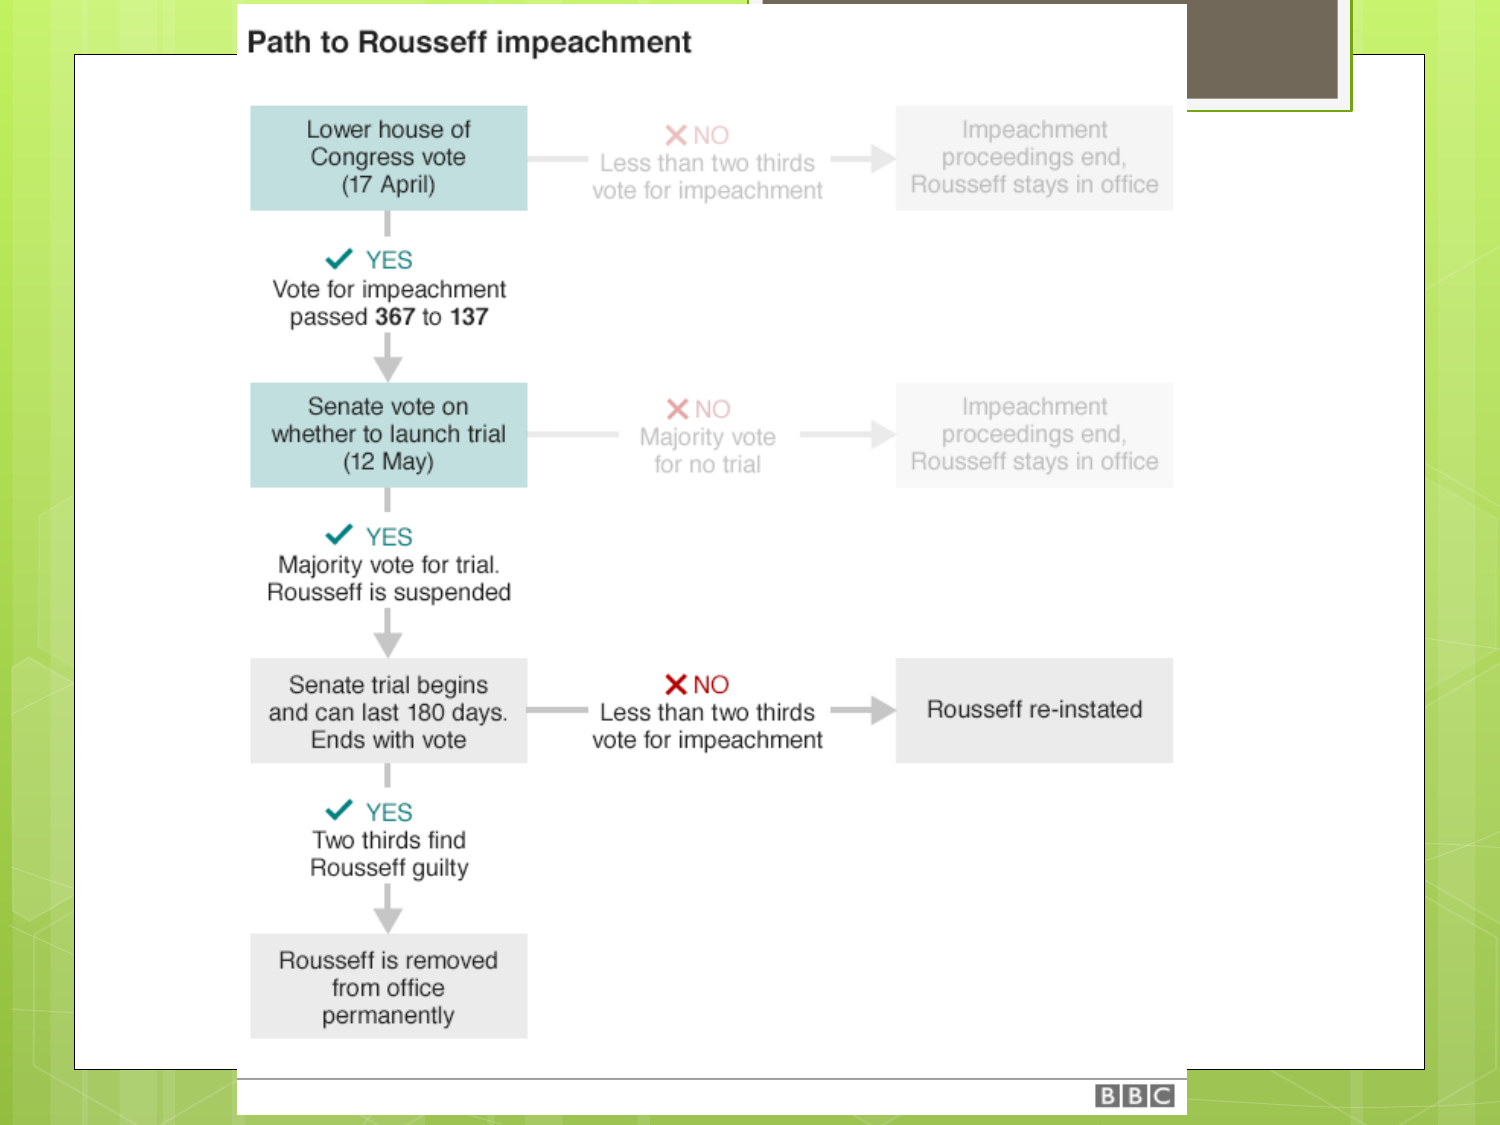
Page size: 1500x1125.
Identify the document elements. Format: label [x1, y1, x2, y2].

picture [237, 4, 1187, 1115]
